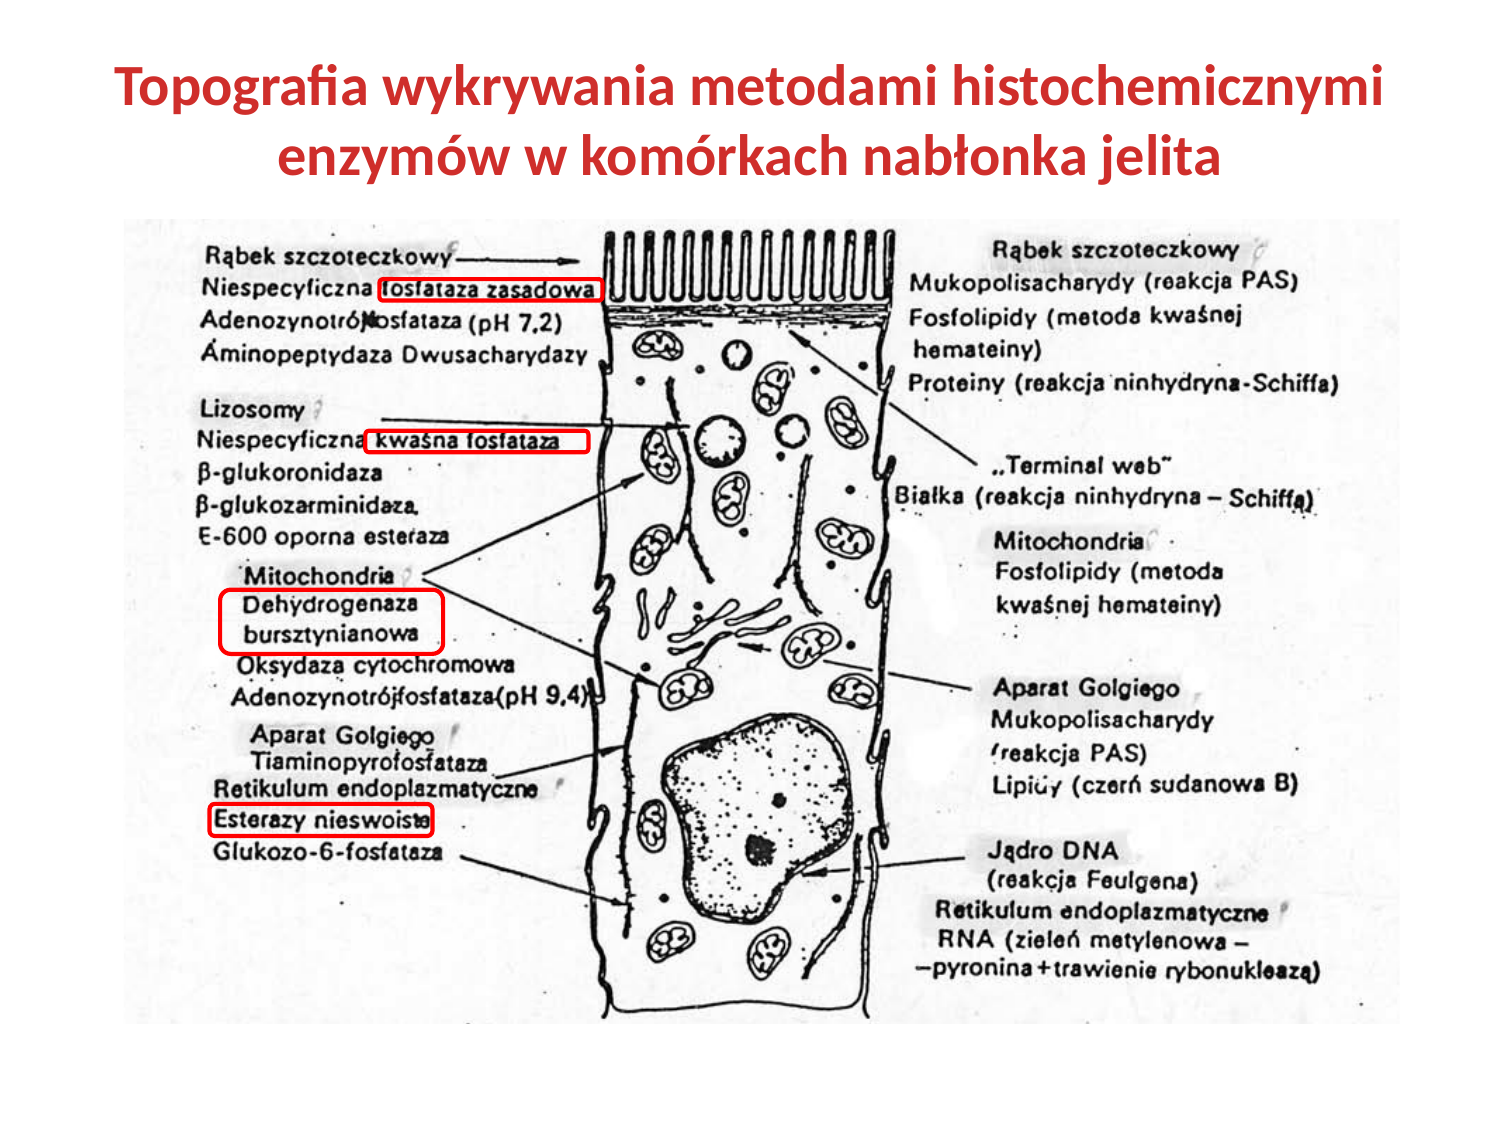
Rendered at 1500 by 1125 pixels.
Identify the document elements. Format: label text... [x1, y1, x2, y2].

text_box Topografia wykrywania metodami histochemicznymi enzymów w komórkach nabłonka jelita [99, 39, 1401, 195]
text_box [123, 219, 1400, 1024]
